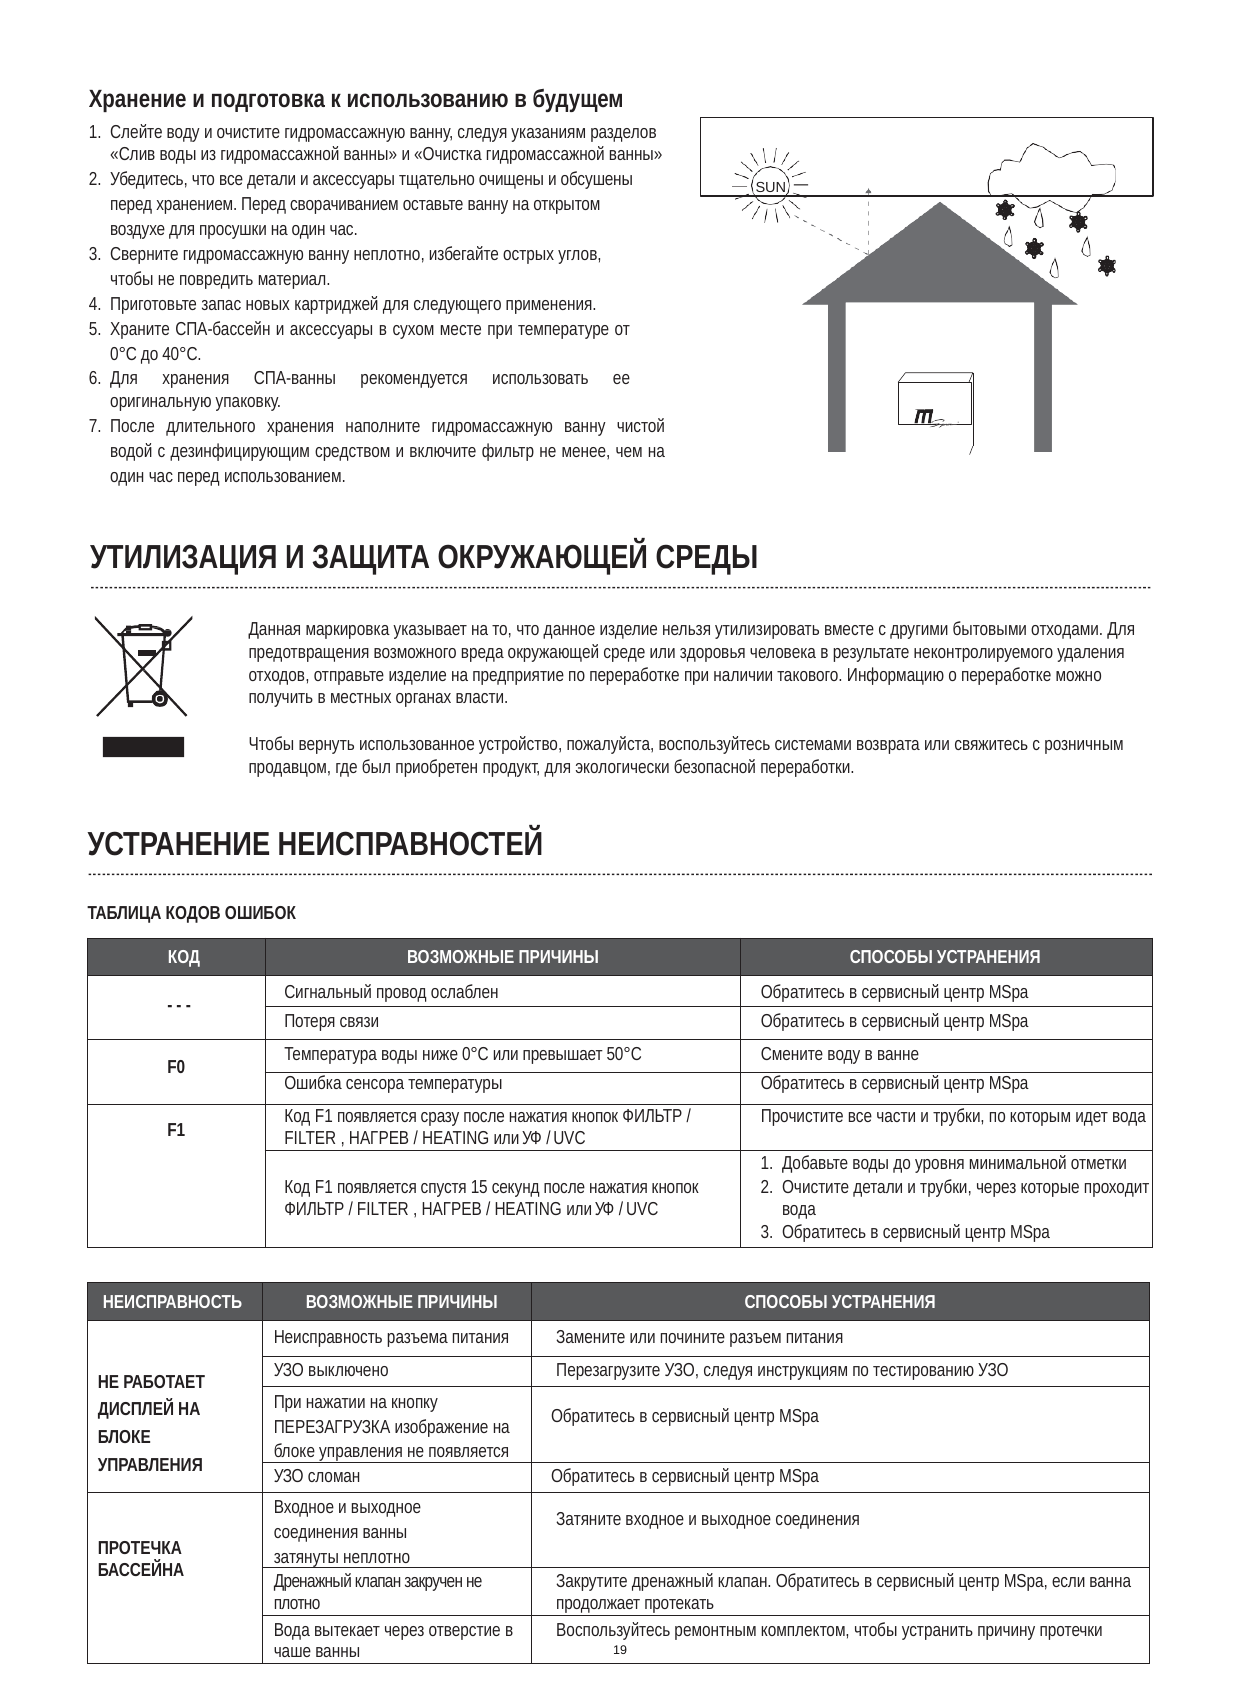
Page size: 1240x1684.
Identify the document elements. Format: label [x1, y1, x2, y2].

table_cell [263, 1463, 531, 1492]
table_cell [266, 1073, 740, 1104]
table_cell [532, 1321, 1149, 1356]
table_cell [88, 1321, 262, 1492]
table_cell [532, 1387, 1149, 1462]
table_cell [266, 1007, 740, 1039]
table_header [263, 1283, 531, 1320]
table_cell [266, 1040, 740, 1072]
table_cell [263, 1493, 531, 1567]
table_cell [532, 1616, 1149, 1663]
table_cell [266, 1105, 740, 1150]
table_header [741, 939, 1152, 975]
table_cell [741, 1073, 1152, 1104]
text_box [608, 1637, 633, 1657]
table_cell [88, 1493, 262, 1663]
text_box [86, 69, 668, 486]
table_cell [88, 976, 265, 1039]
text_box [102, 736, 185, 758]
table_cell [88, 1040, 265, 1104]
text_box [85, 898, 387, 924]
table_header [532, 1283, 1149, 1320]
table_cell [263, 1616, 531, 1663]
table_cell [532, 1357, 1149, 1386]
text_box [87, 532, 804, 575]
table_cell [741, 1151, 1152, 1247]
table_cell [88, 1105, 265, 1247]
table_cell [263, 1357, 531, 1386]
table_header [88, 1283, 262, 1320]
table_cell [741, 976, 1152, 1006]
table_cell [266, 976, 740, 1006]
table_header [88, 939, 265, 975]
text_box [246, 615, 1152, 777]
table_header [266, 939, 740, 975]
table_cell [263, 1568, 531, 1615]
table_cell [741, 1105, 1152, 1150]
text_box [94, 615, 193, 717]
table_cell [532, 1568, 1149, 1615]
table_cell [263, 1387, 531, 1462]
table_cell [741, 1040, 1152, 1072]
table_cell [532, 1493, 1149, 1567]
text_box [85, 819, 738, 862]
table_cell [266, 1151, 740, 1247]
text_box [700, 117, 1153, 455]
table_cell [263, 1321, 531, 1356]
table_cell [741, 1007, 1152, 1039]
table_cell [532, 1463, 1149, 1492]
